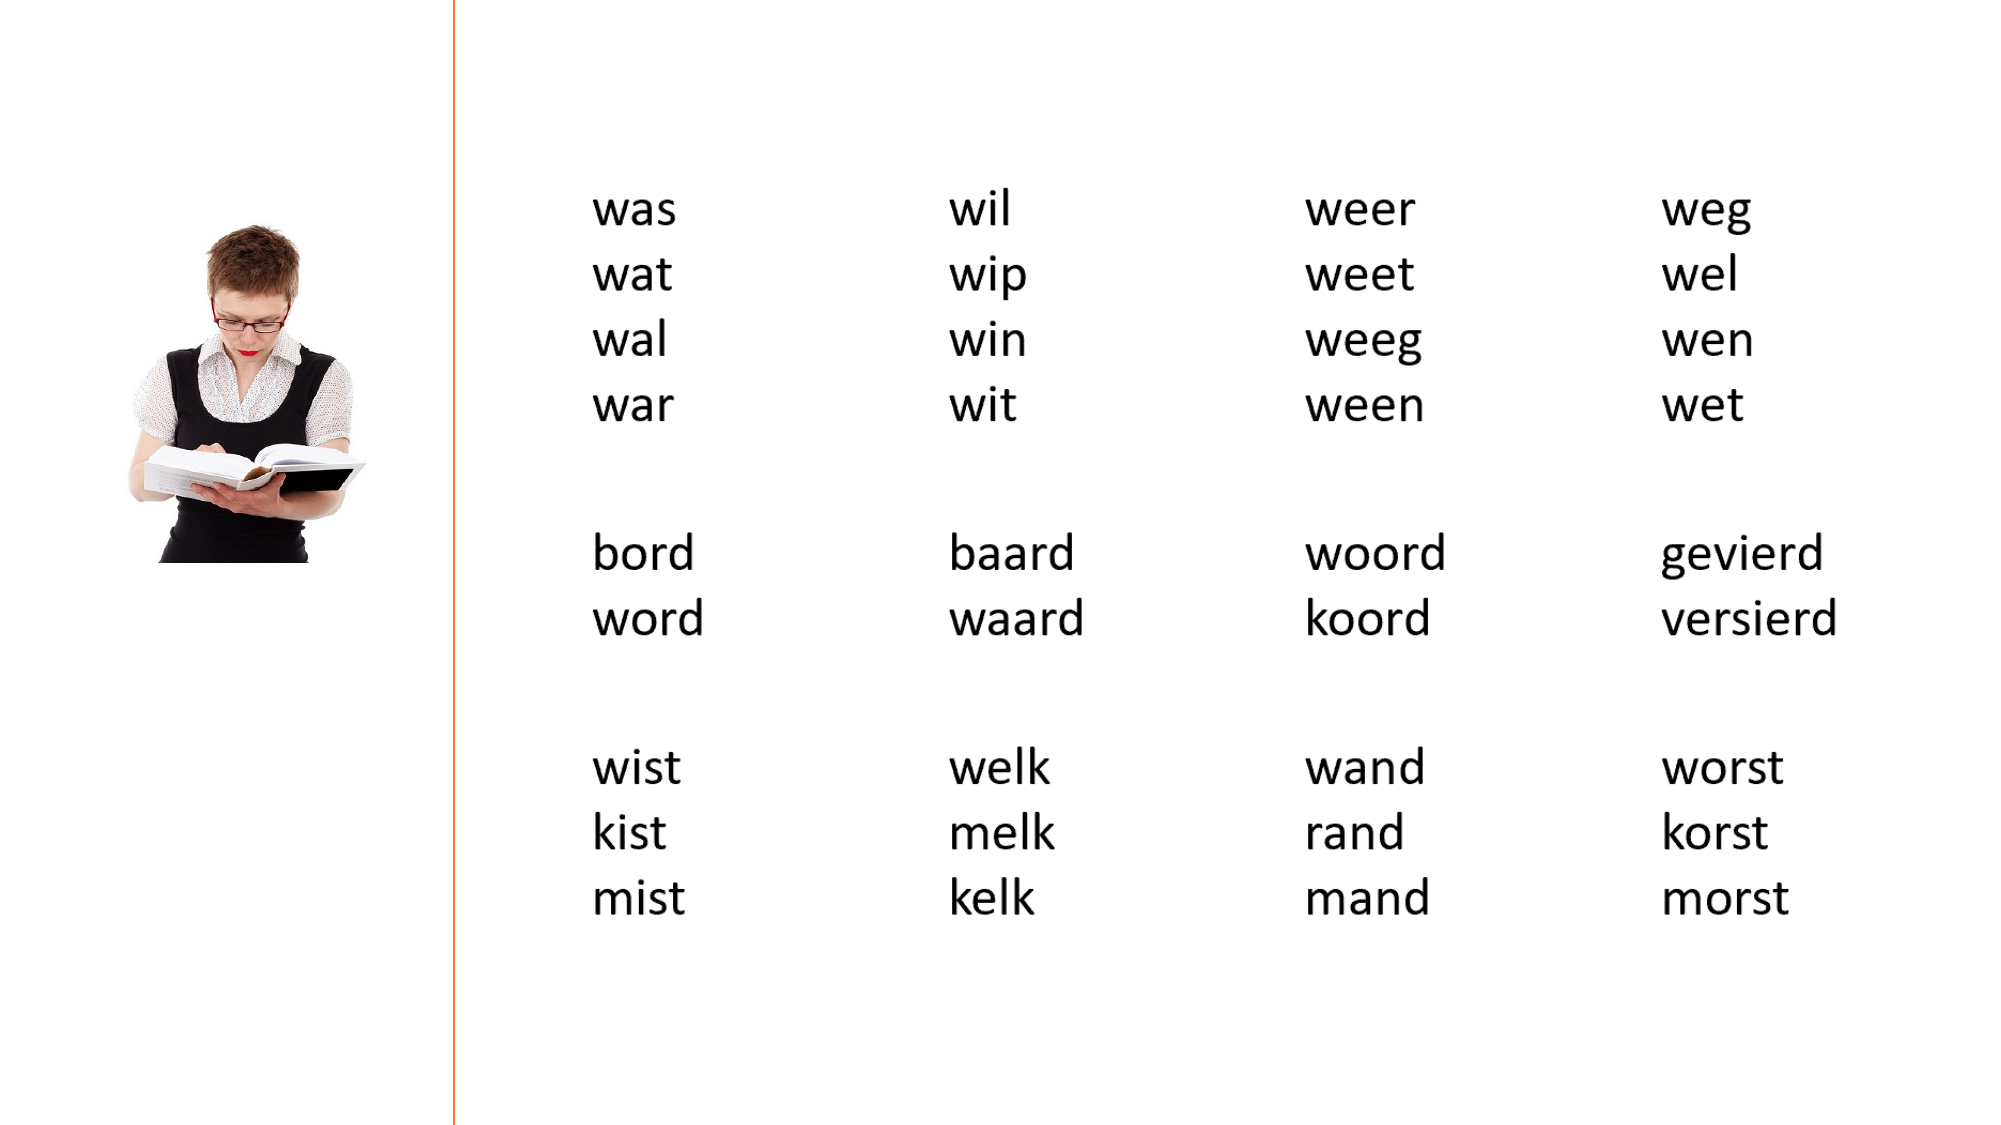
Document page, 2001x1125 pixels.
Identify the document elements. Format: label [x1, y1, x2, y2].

picture [124, 221, 367, 563]
picture [579, 175, 1876, 950]
